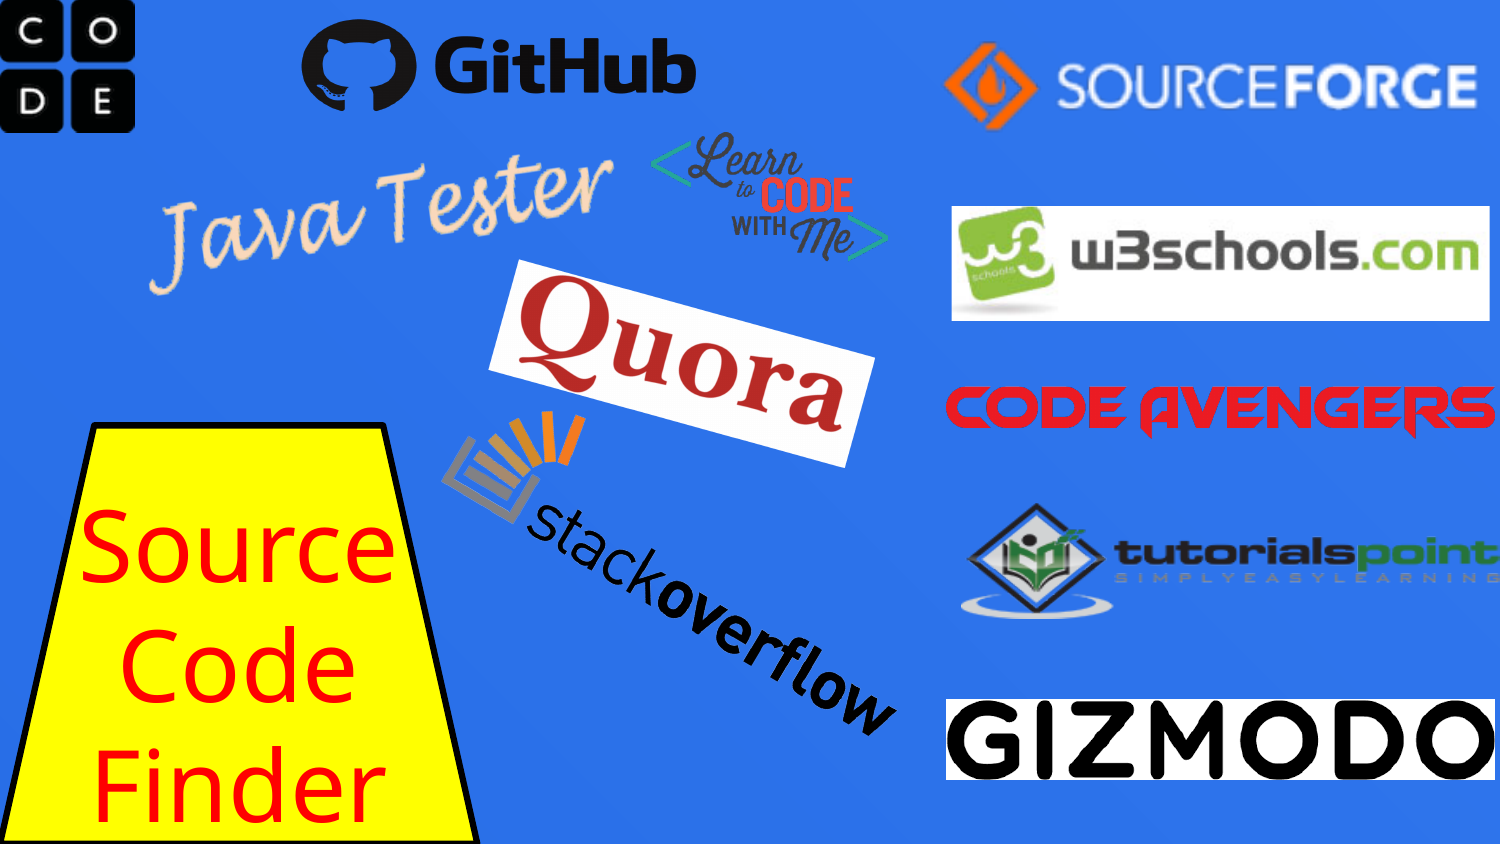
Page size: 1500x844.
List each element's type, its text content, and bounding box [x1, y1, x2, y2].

picture [946, 372, 1496, 439]
picture [0, 0, 135, 134]
text_box Source Code Finder [0, 425, 478, 844]
picture [946, 699, 1496, 780]
picture [120, 15, 1500, 764]
picture [961, 503, 1500, 619]
picture [951, 206, 1490, 322]
